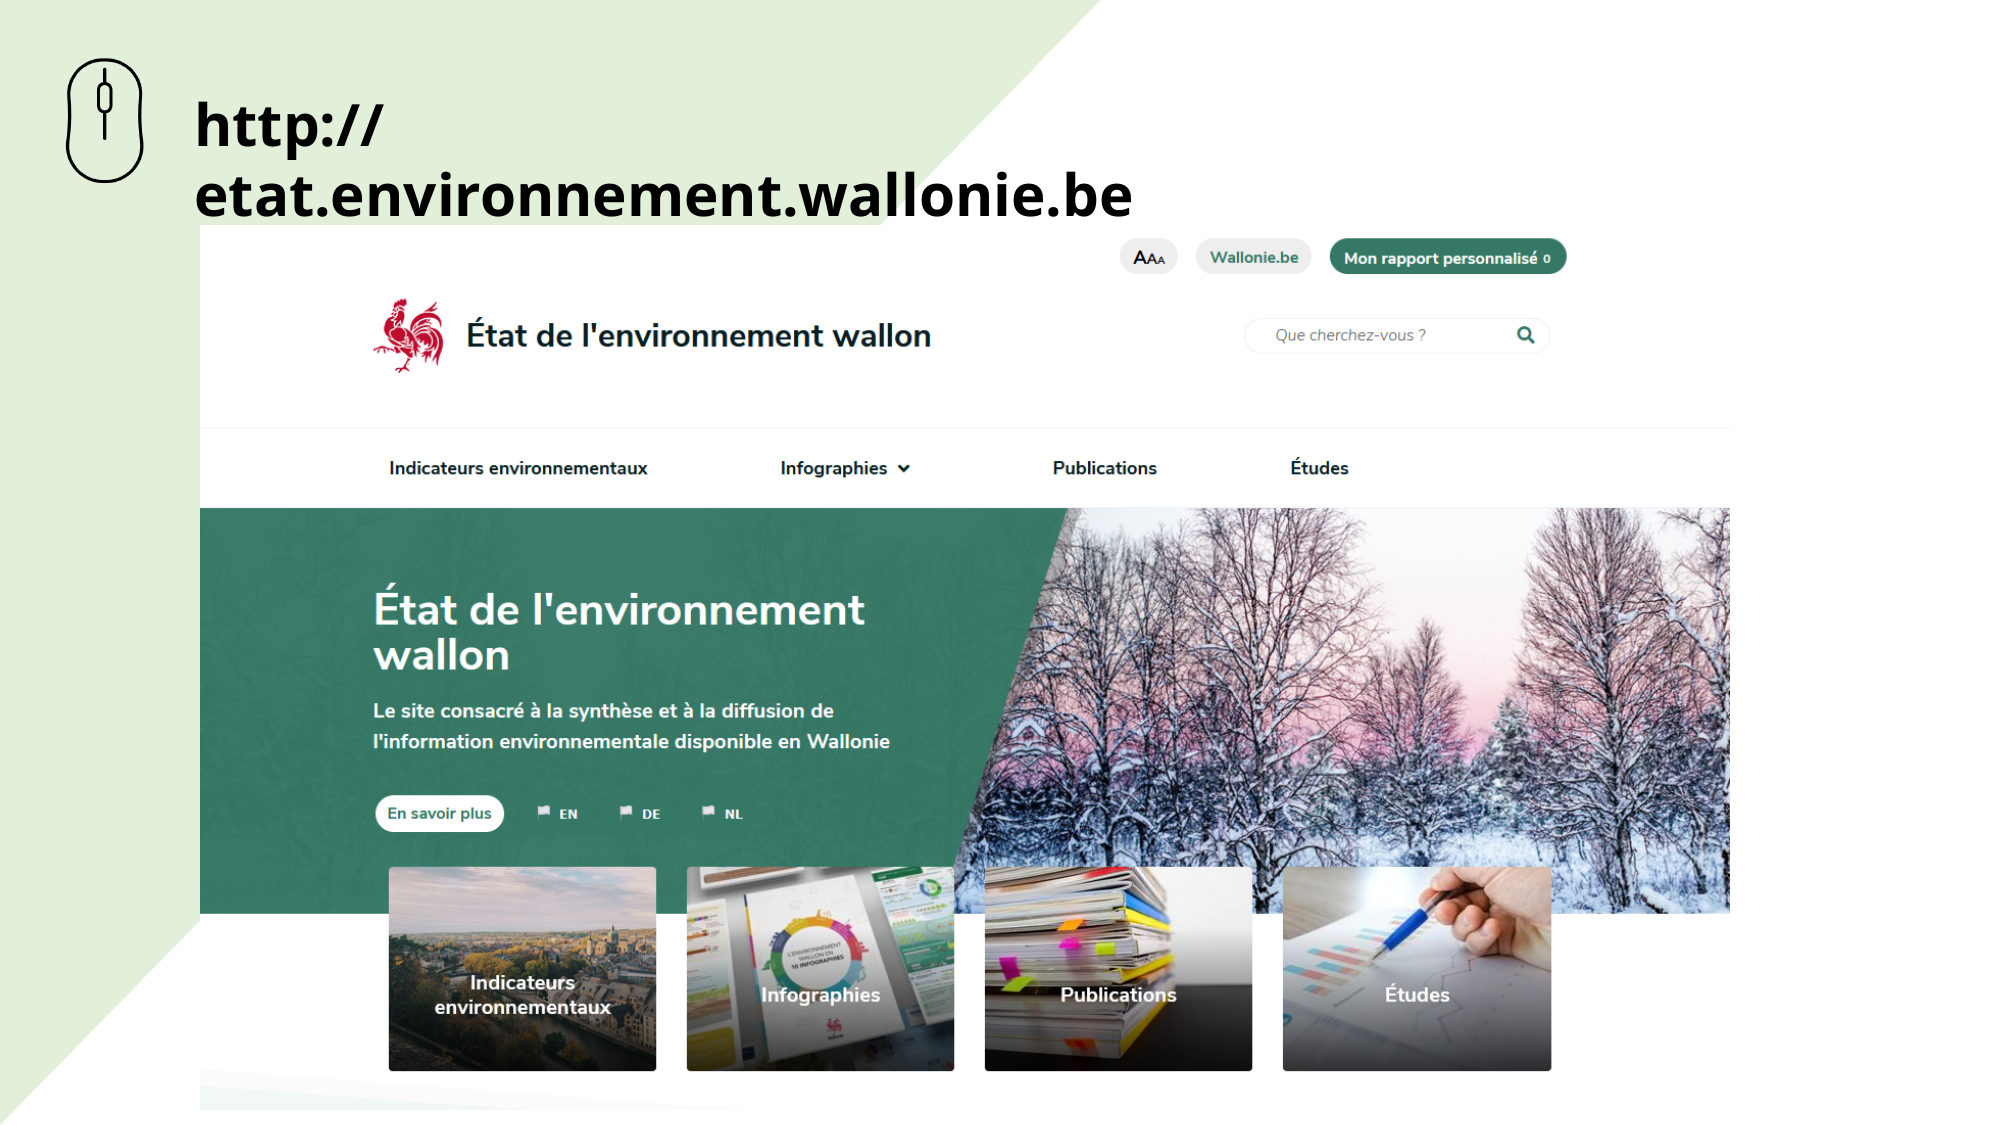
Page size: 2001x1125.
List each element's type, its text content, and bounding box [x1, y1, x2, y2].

picture [29, 44, 180, 195]
picture [199, 225, 1730, 1110]
text_box http://etat.environnement.wallonie.be [179, 80, 1314, 235]
